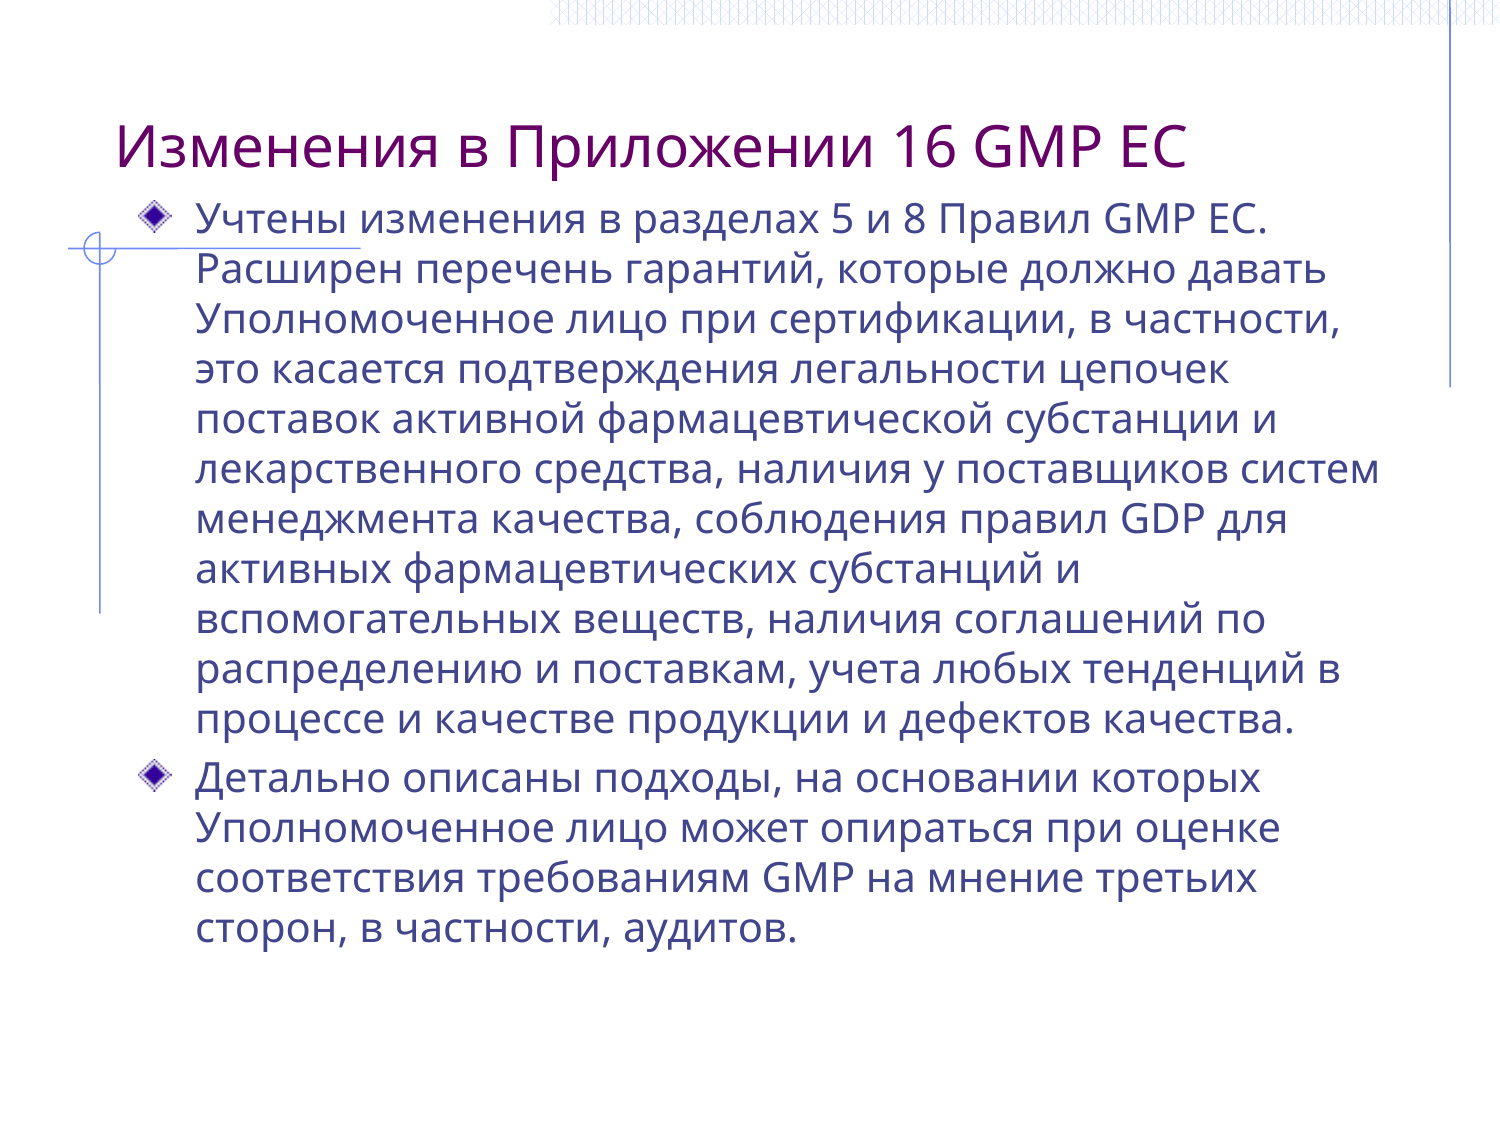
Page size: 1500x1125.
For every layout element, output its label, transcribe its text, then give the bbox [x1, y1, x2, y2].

picture [138, 200, 172, 233]
picture [138, 759, 172, 792]
title Изменения в Приложении 16 GMP EC [99, 50, 1375, 238]
list Учтены изменения в разделах 5 и 8 Правил GMP ЕС. Расширен перечень гарантий, которые должно давать Уполномоченное лицо при сертификации, в частности, это касается подтверждения легальности цепочек поставок активной фармацевтической субстанции и лекарственного средства, наличия у поставщиков систем менеджмента качества, соблюдения правил GDP для активных фармацевтических субстанций и вспомогательных веществ, наличия соглашений по распределению и поставкам, учета любых тенденций в процессе и качестве продукции и дефектов качества. Детально описаны подходы, на основании которых Уполномоченное лицо может опираться при оценке соответствия требованиям GMP на мнение третьих сторон, в частности, аудитов. [123, 184, 1424, 976]
